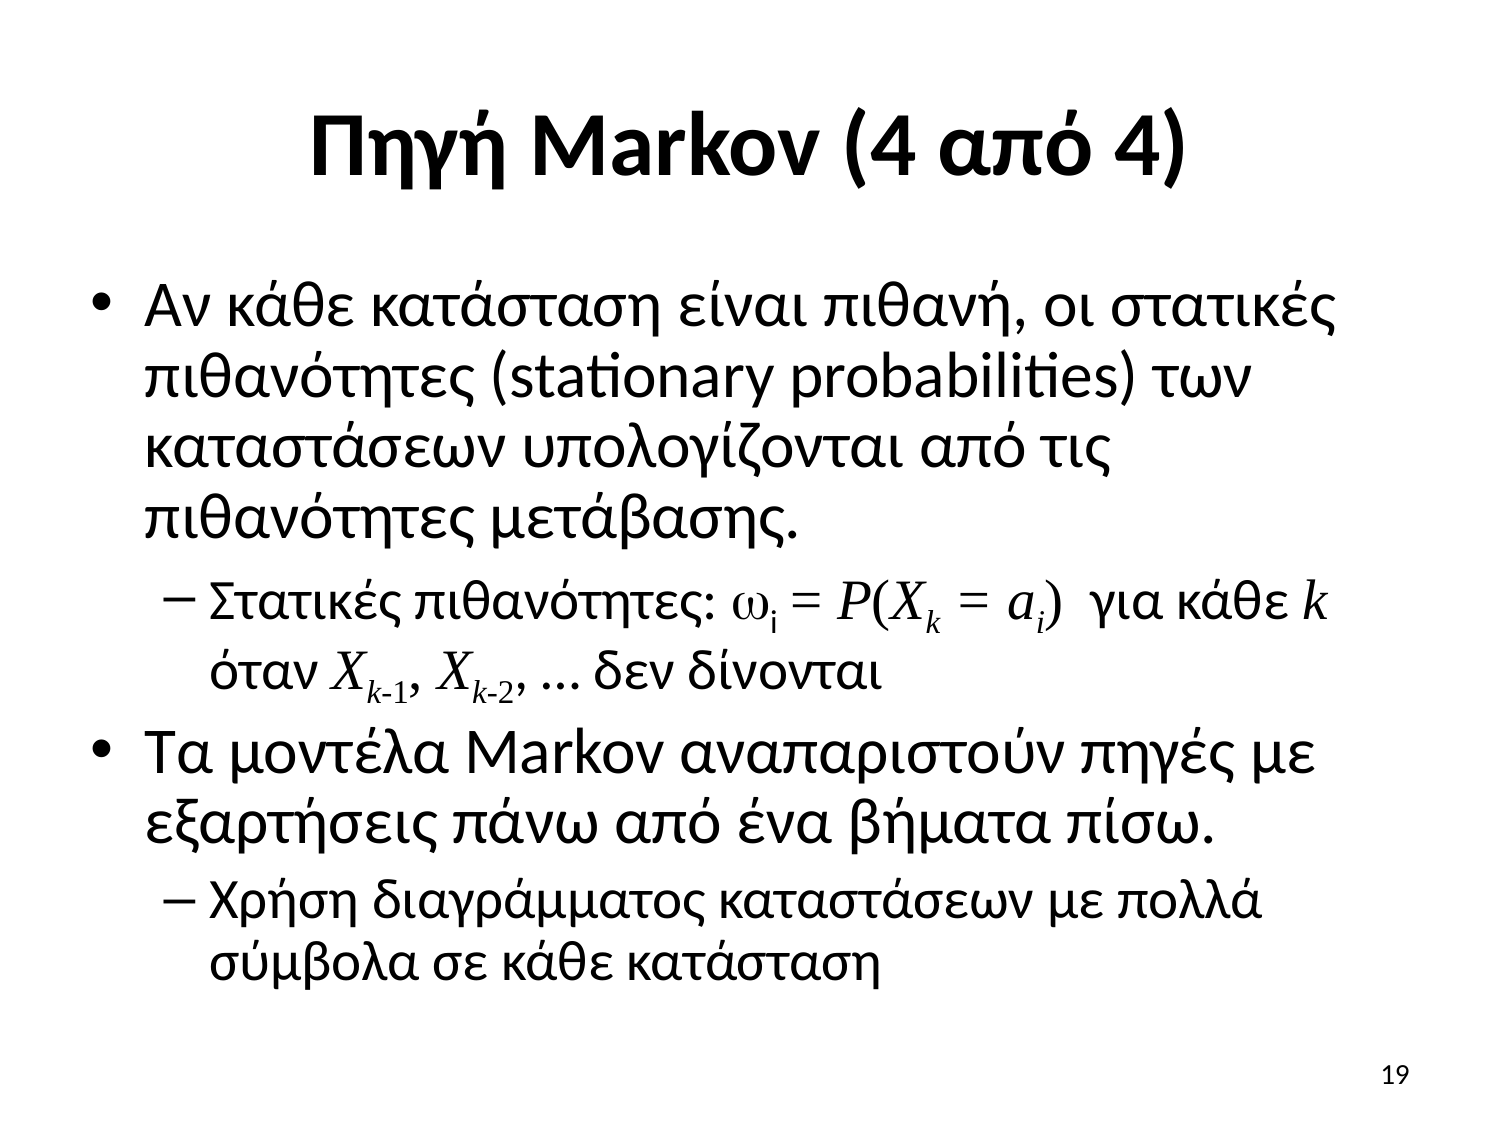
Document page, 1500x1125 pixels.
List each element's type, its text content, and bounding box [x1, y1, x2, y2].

slide_number 19 [1074, 1042, 1425, 1103]
list Aν κάθε κατάσταση είναι πιθανή, οι στατικές πιθανότητες (stationary probabilities) των καταστάσεων υπολογίζονται από τις πιθανότητες μετάβασης. Στατικές πιθανότητες: i = P(Xk = ai) για κάθε k όταν Xk-1, Xk-2, … δεν δίνονται Τα μοντέλα Markov αναπαριστούν πηγές με εξαρτήσεις πάνω από ένα βήματα πίσω. Χρήση διαγράμματος καταστάσεων με πολλά σύμβολα σε κάθε κατάσταση [75, 262, 1425, 1005]
title Πηγή Markov (4 από 4) [75, 45, 1425, 233]
